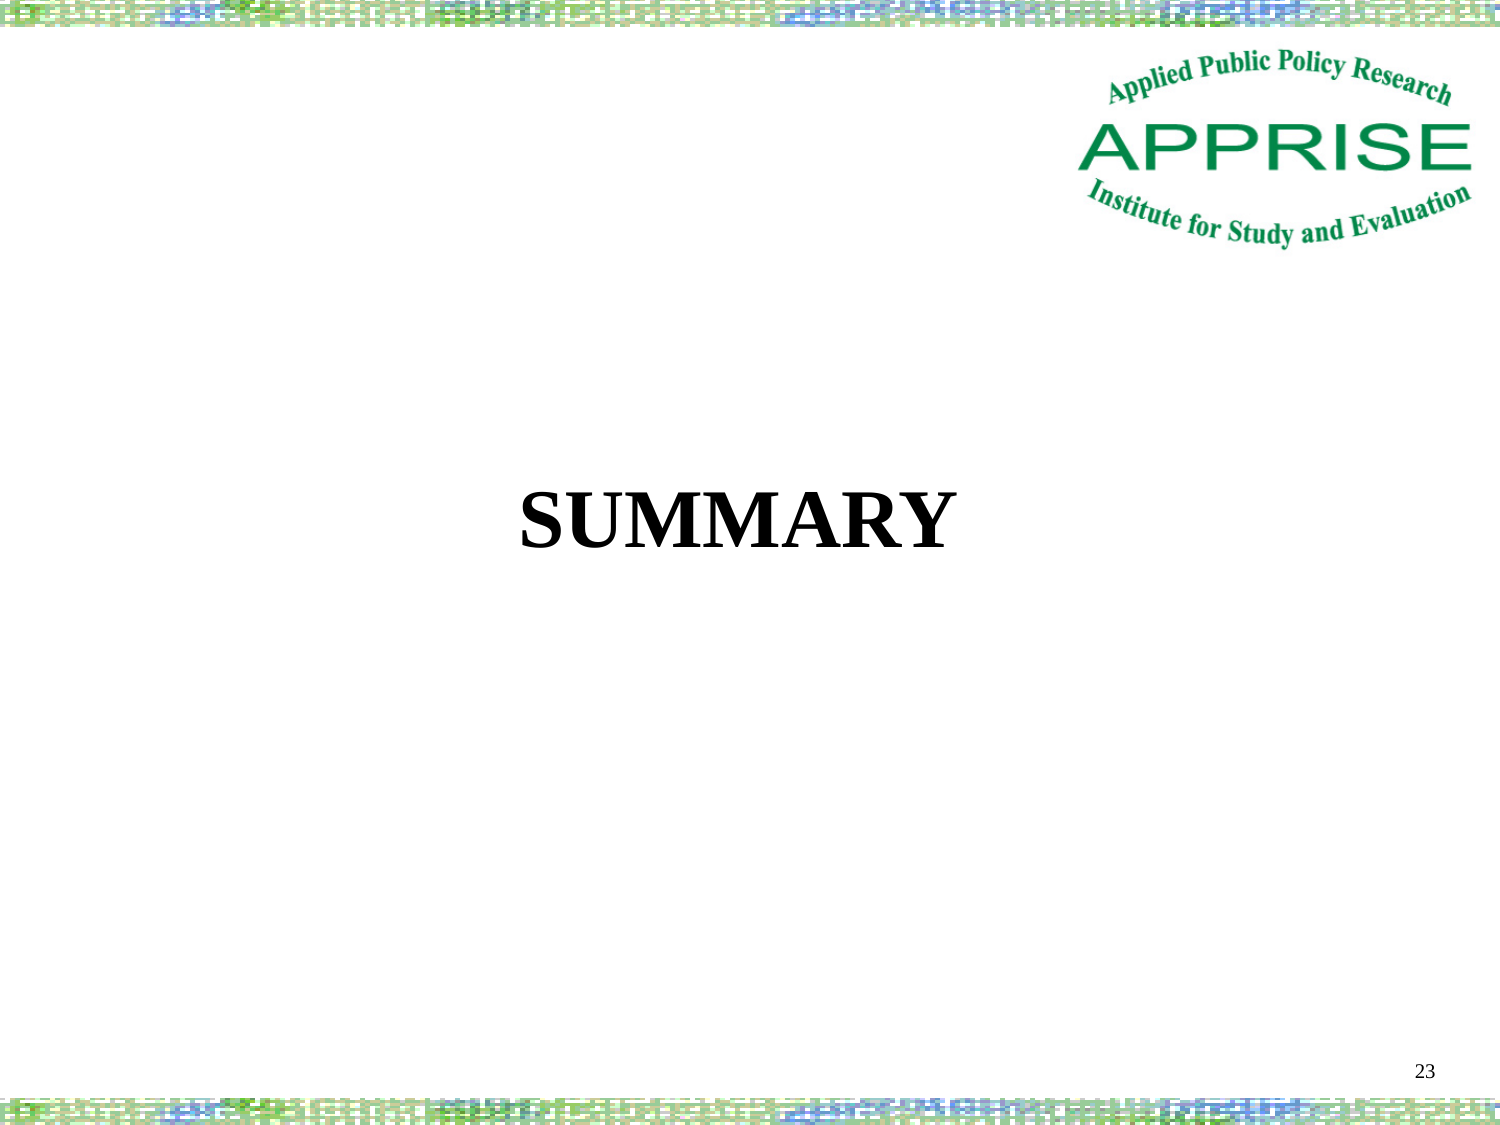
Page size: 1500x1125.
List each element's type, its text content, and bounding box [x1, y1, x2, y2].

picture [0, 1098, 1500, 1125]
picture [0, 0, 1500, 276]
text_box 23 [1399, 1050, 1463, 1090]
title summary [100, 456, 1376, 681]
